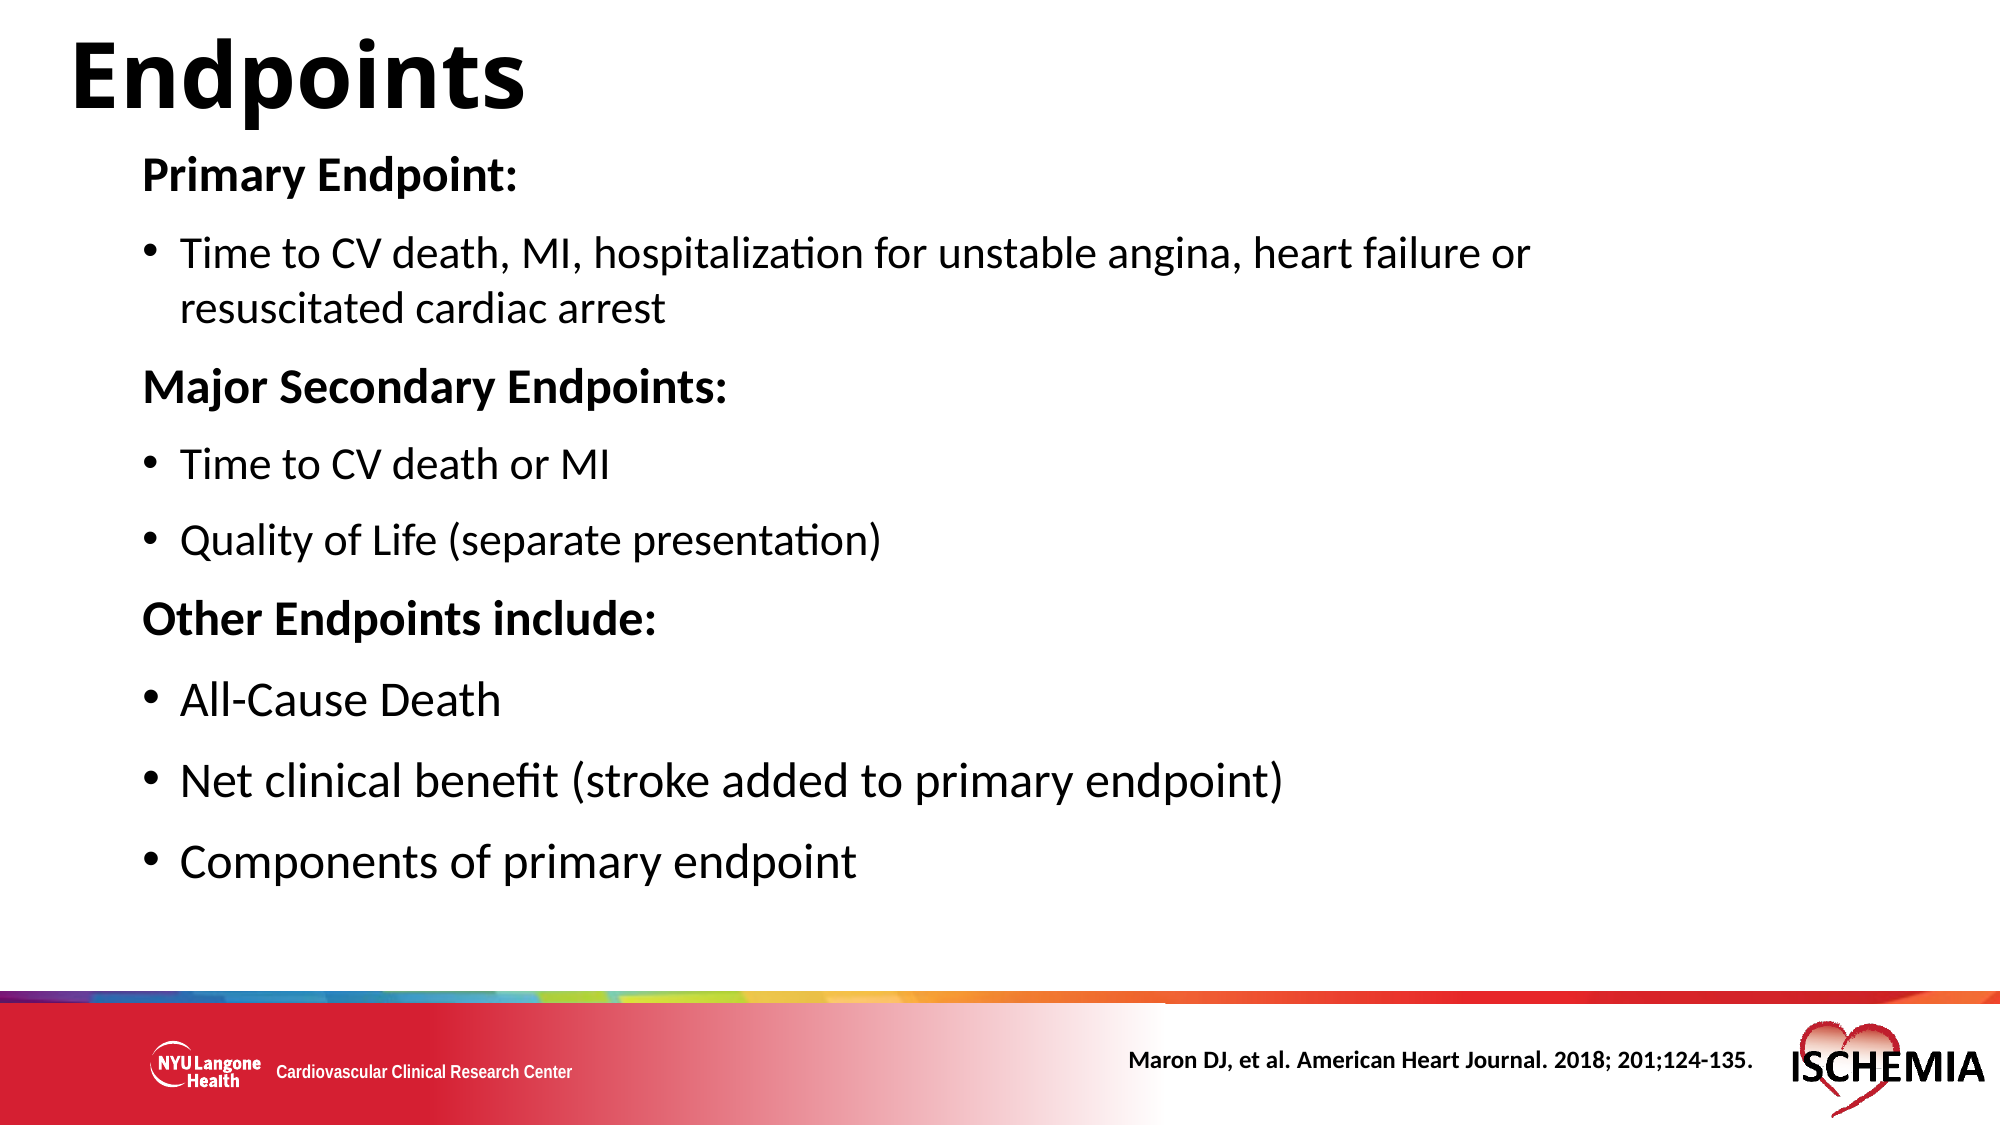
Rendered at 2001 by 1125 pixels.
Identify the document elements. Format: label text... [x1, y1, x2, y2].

list Primary Endpoint: Time to CV death, MI, hospitalization for unstable angina, heart failure or resuscitated cardiac arrest Major Secondary Endpoints: Time to CV death or MI Quality of Life (separate presentation) Other Endpoints include: All-Cause Death Net clinical benefit (stroke added to primary endpoint) Components of primary endpoint [127, 134, 1622, 970]
title Endpoints [53, 0, 1916, 158]
picture [1792, 1012, 1985, 1118]
picture [0, 991, 2000, 1004]
text_box Maron DJ, et al. American Heart Journal. 2018; 201;124-135. [1113, 1036, 1799, 1081]
